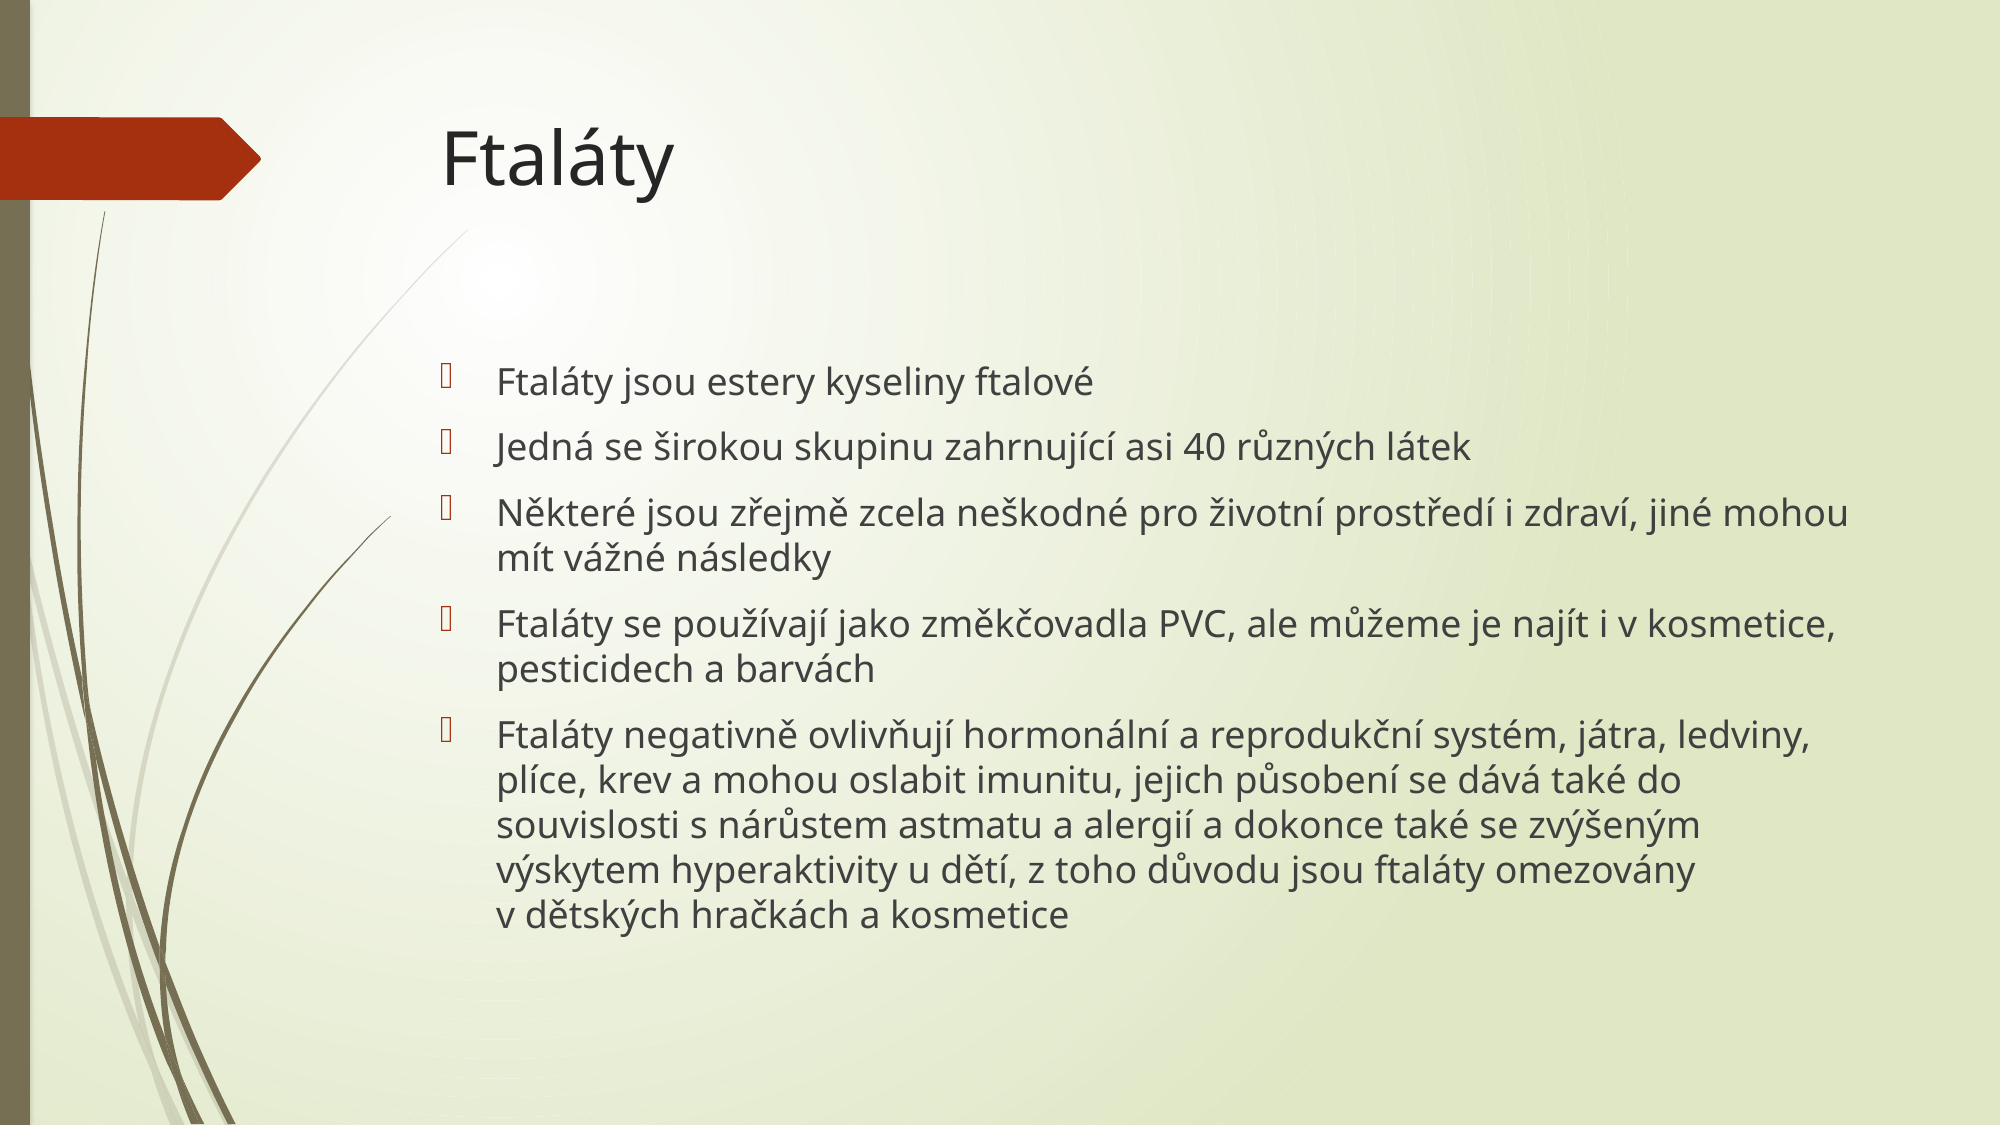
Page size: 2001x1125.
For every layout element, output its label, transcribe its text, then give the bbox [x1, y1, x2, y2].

list Ftaláty jsou estery kyseliny ftalové Jedná se širokou skupinu zahrnující asi 40 různých látek Některé jsou zřejmě zcela neškodné pro životní prostředí i zdraví, jiné mohou mít vážné následky Ftaláty se používají jako změkčovadla PVC, ale můžeme je najít i v kosmetice, pesticidech a barvách Ftaláty negativně ovlivňují hormonální a reprodukční systém, játra, ledviny, plíce, krev a mohou oslabit imunitu, jejich působení se dává také do souvislosti s nárůstem astmatu a alergií a dokonce také se zvýšeným výskytem hyperaktivity u dětí, z toho důvodu jsou ftaláty omezovány v dětských hračkách a kosmetice [424, 350, 1888, 970]
title Ftaláty [425, 102, 1888, 313]
